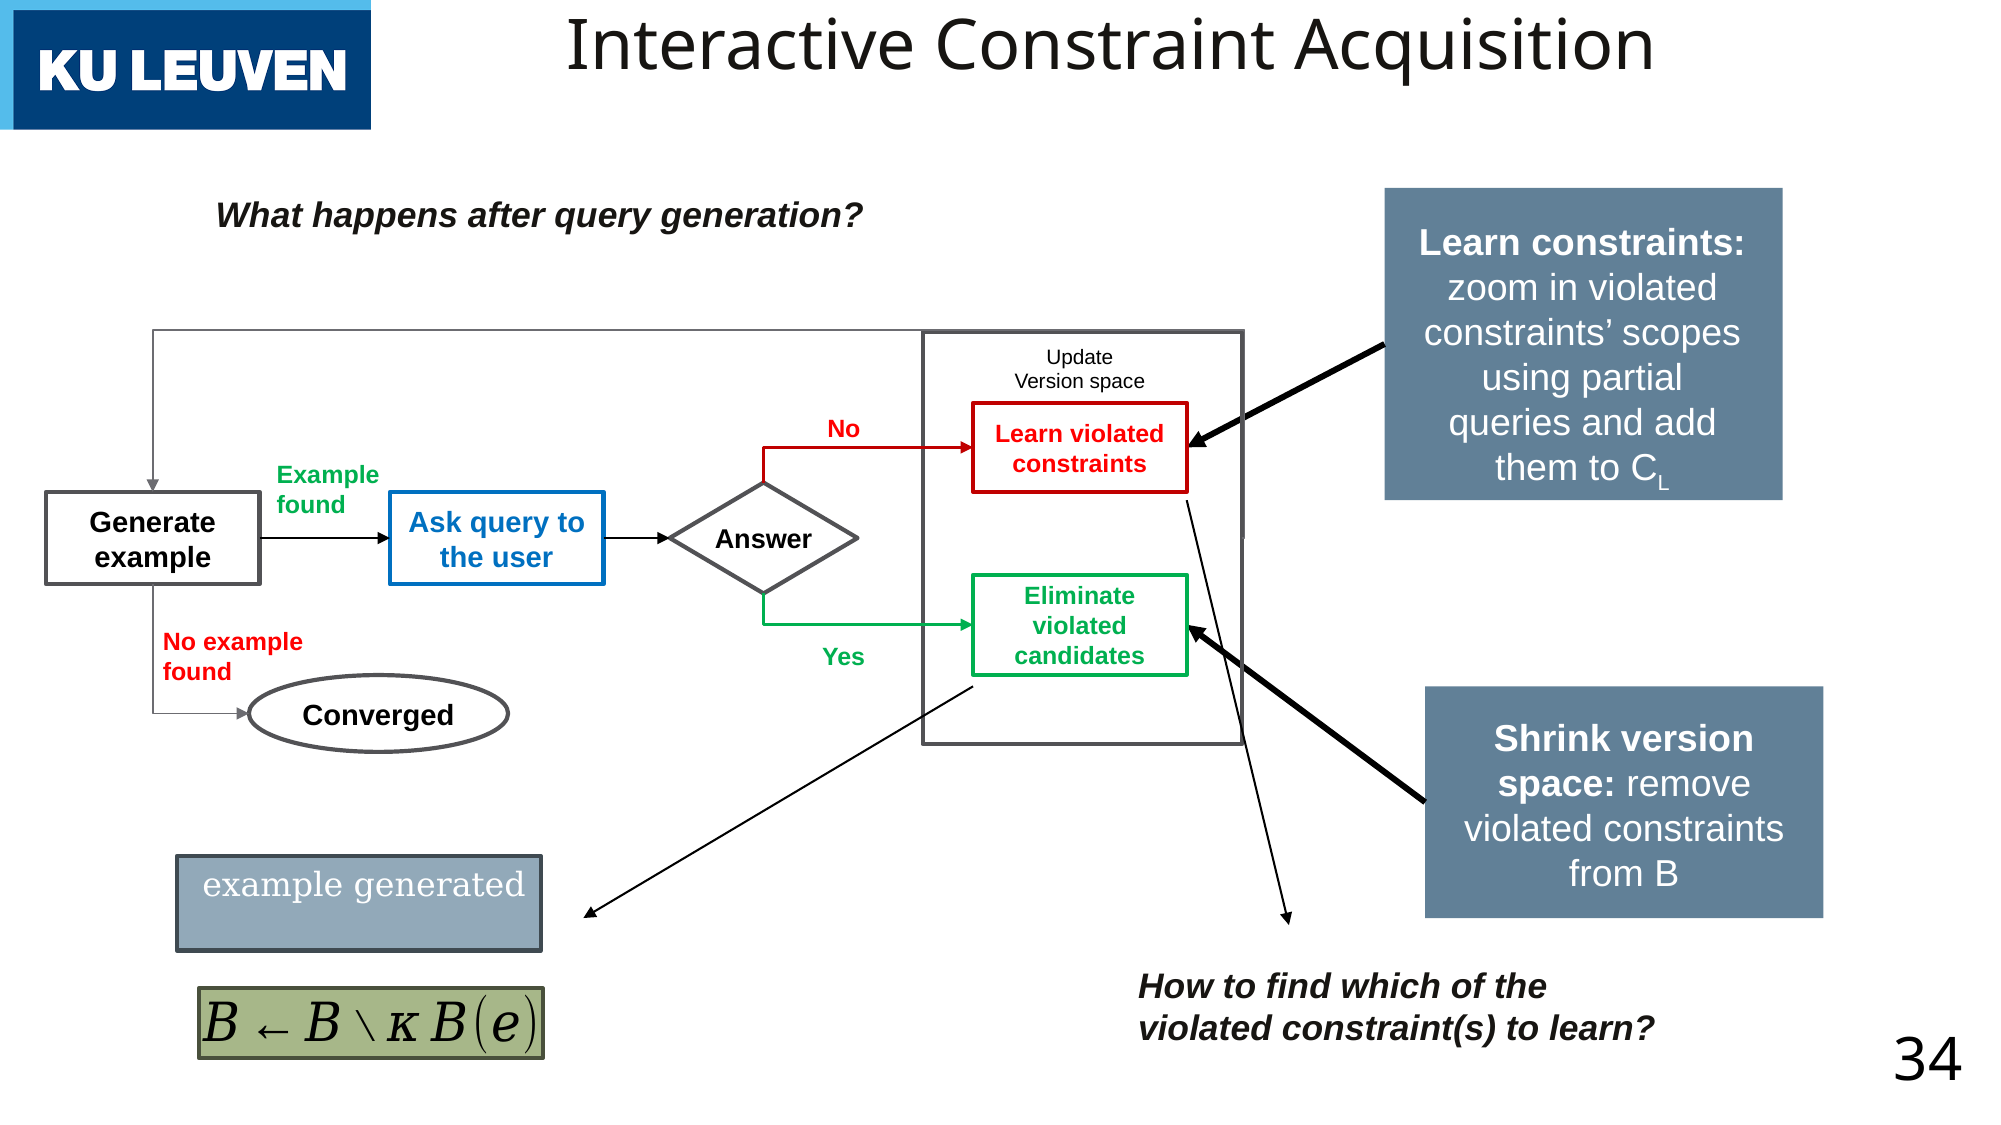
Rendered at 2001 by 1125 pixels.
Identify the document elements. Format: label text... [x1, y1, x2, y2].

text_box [1186, 499, 1290, 926]
text_box No example found [270, 618, 319, 693]
text_box [1384, 187, 1783, 501]
text_box No [812, 405, 845, 451]
slide_number 34 [1853, 1012, 2000, 1110]
text_box [921, 331, 1244, 493]
title Interactive Constraint Acquisition [370, 0, 1854, 152]
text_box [852, 549, 885, 684]
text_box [1294, 624, 1805, 825]
text_box Example found [261, 451, 395, 490]
text_box Generate example [44, 490, 262, 586]
text_box Answer [684, 549, 843, 596]
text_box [583, 686, 974, 919]
text_box [921, 549, 1181, 746]
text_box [152, 491, 1243, 539]
text_box Answer [746, 480, 781, 490]
text_box How to find which of the violated constraint(s) to learn? [1123, 955, 1682, 1056]
picture [0, 0, 372, 131]
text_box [135, 600, 266, 698]
text_box Converged [247, 672, 511, 754]
text_box Yes [807, 633, 847, 679]
text_box Update Version space [999, 335, 1160, 401]
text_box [1186, 210, 1763, 448]
text_box What happens after query generation? [200, 184, 1210, 243]
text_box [850, 359, 887, 490]
text_box [1425, 686, 1824, 919]
text_box Ask query to the user [388, 549, 606, 586]
